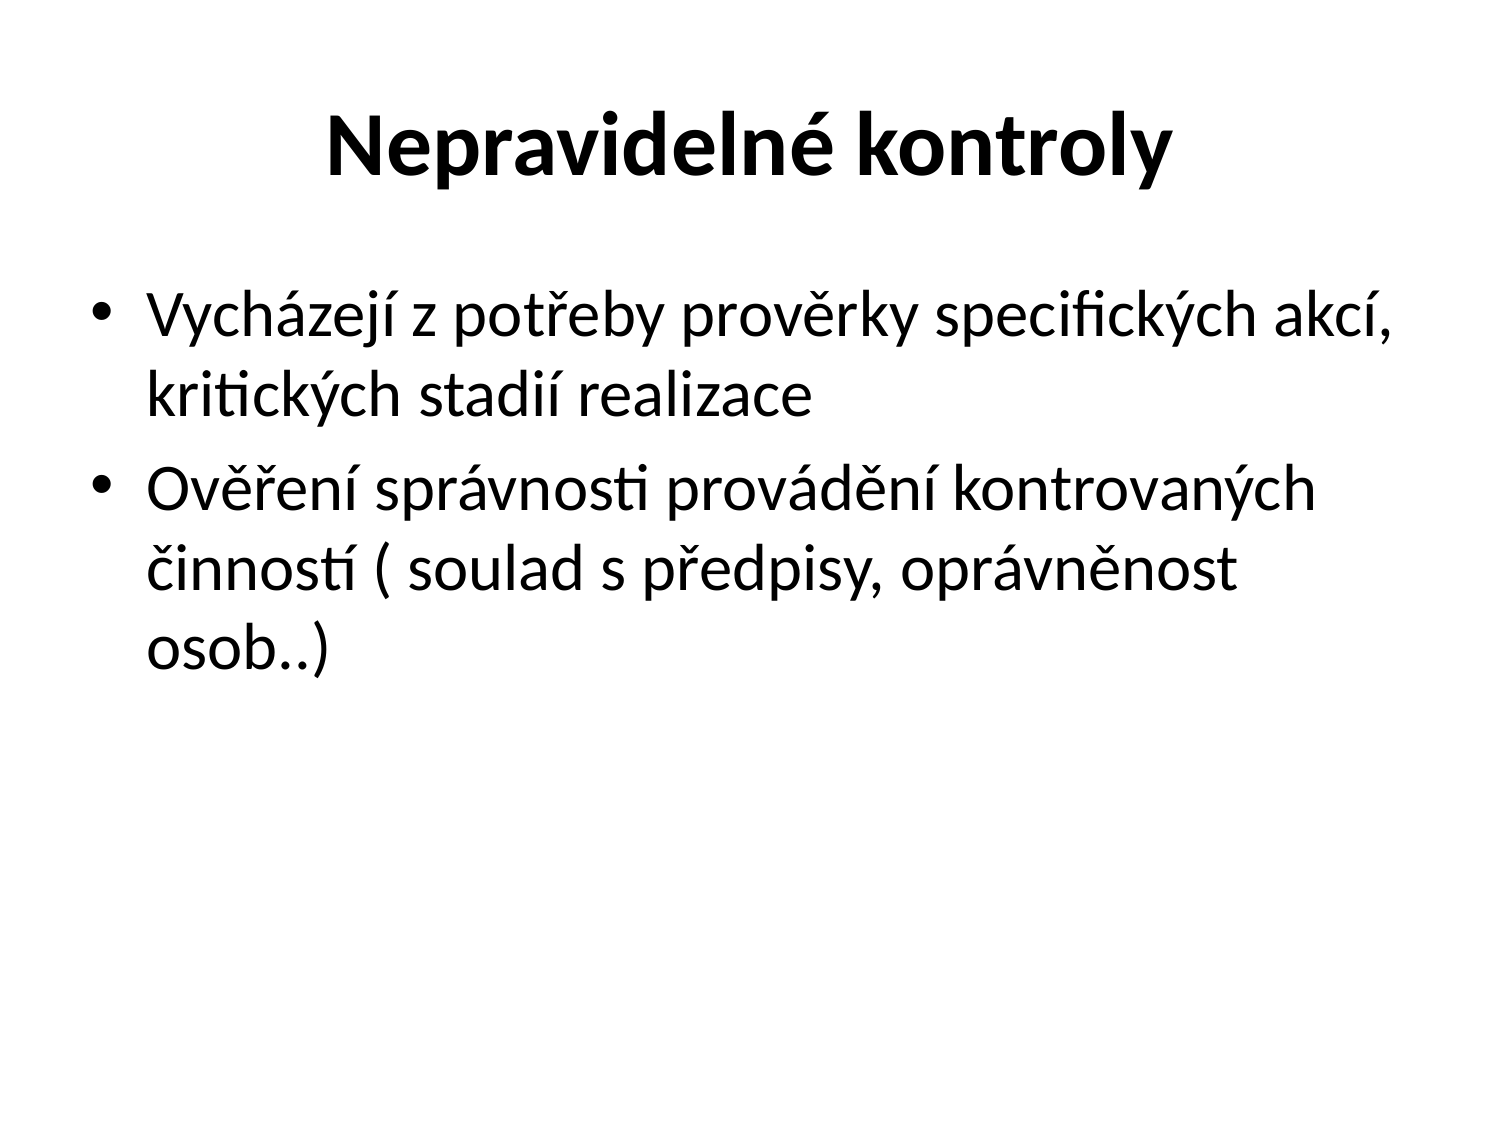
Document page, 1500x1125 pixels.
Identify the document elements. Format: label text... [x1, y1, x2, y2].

title Nepravidelné kontroly [75, 45, 1425, 233]
list Vycházejí z potřeby prověrky specifických akcí, kritických stadií realizace Ověření správnosti provádění kontrovaných činností ( soulad s předpisy, oprávněnost osob..) [75, 262, 1425, 1005]
